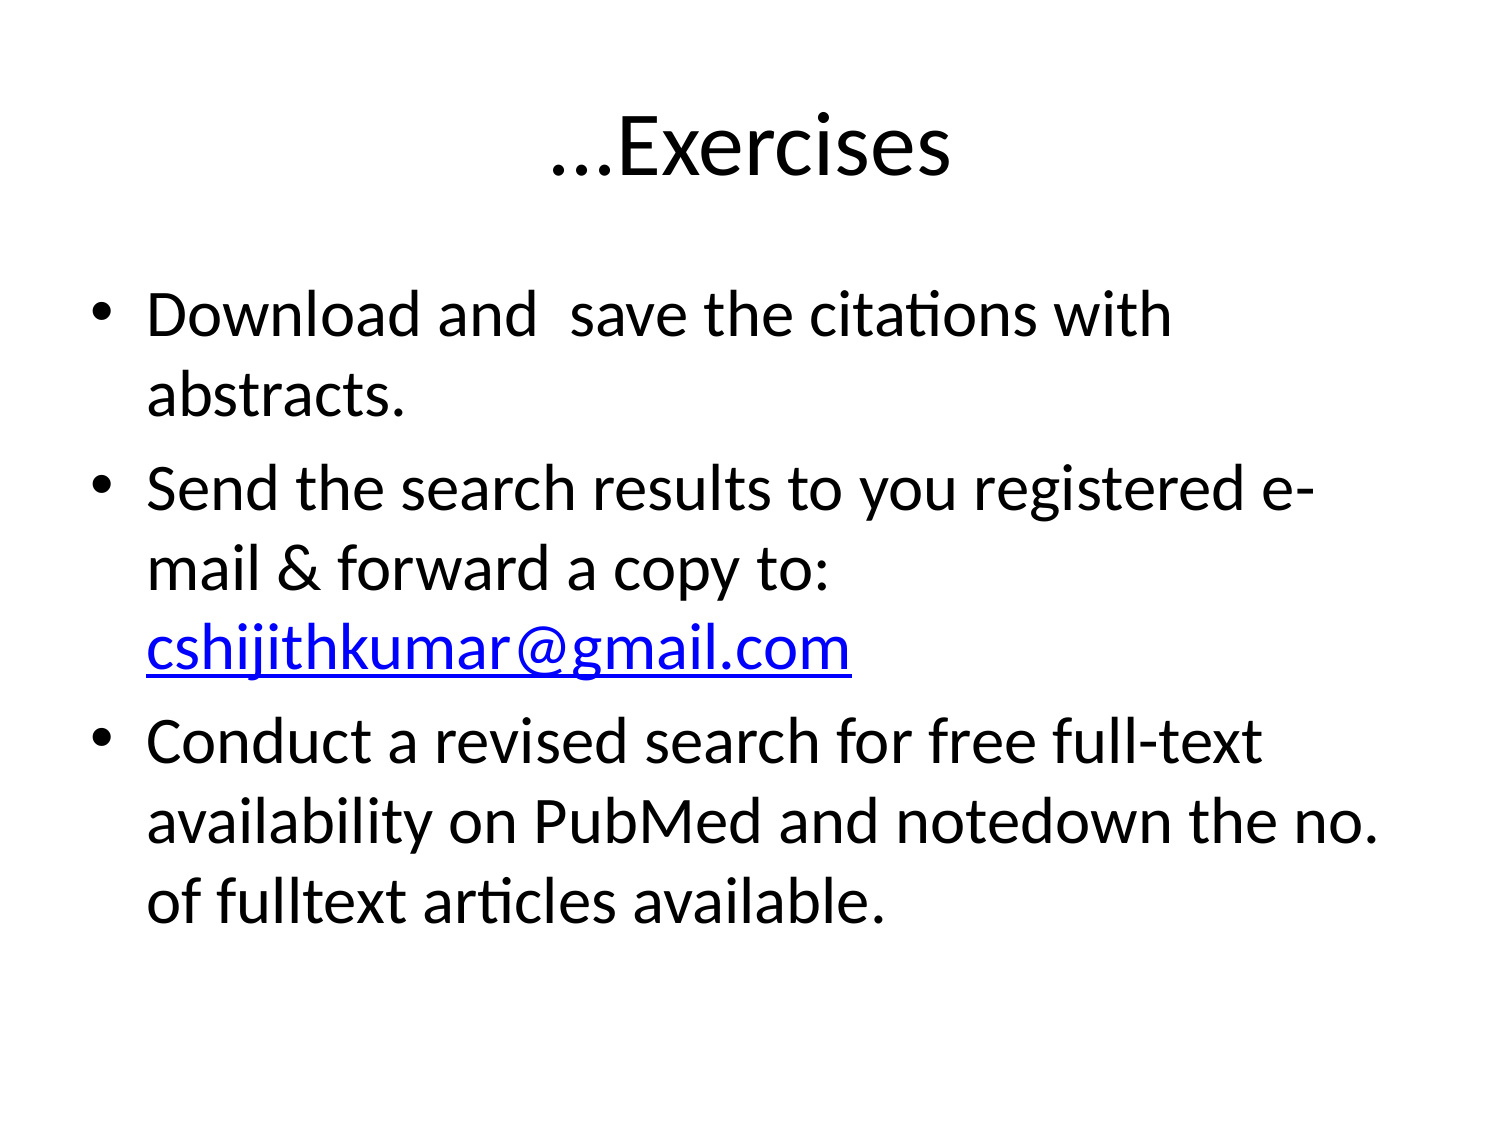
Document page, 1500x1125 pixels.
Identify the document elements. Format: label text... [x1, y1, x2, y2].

title ...Exercises [75, 45, 1425, 233]
list Download and save the citations with abstracts. Send the search results to you registered e-mail & forward a copy to: cshijithkumar@gmail.com Conduct a revised search for free full-text availability on PubMed and notedown the no. of fulltext articles available. [75, 262, 1425, 1005]
